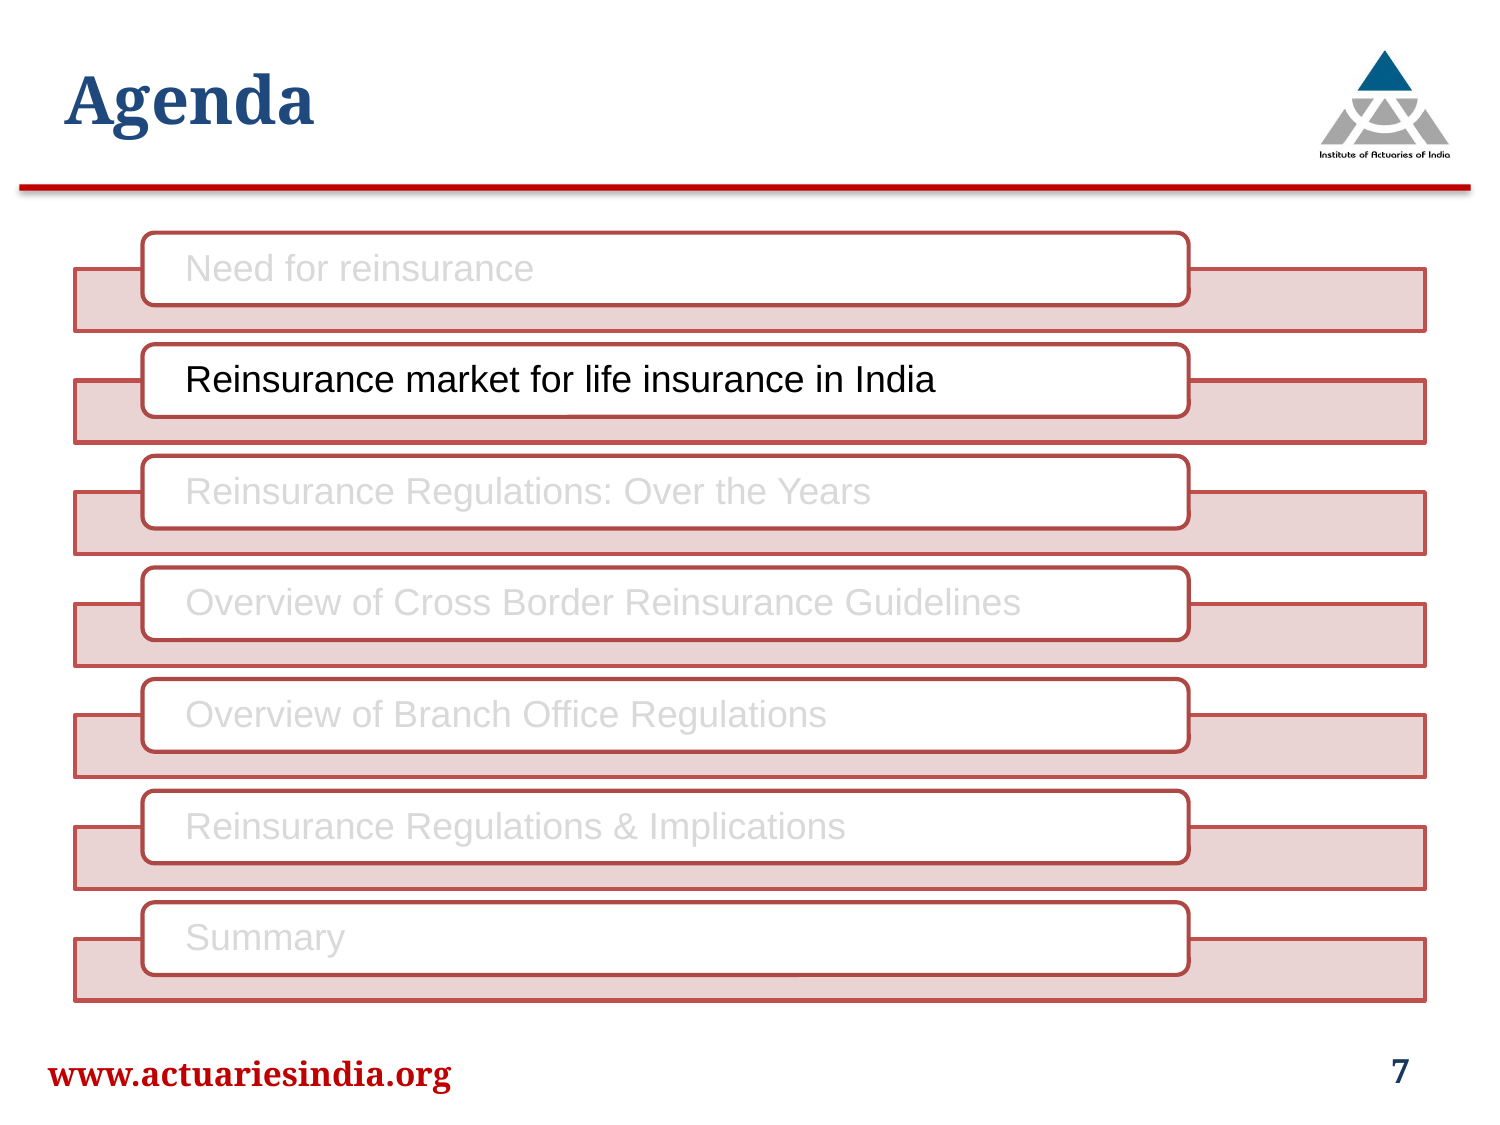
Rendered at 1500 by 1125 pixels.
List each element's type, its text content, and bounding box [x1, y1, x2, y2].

text_box Agenda [50, 50, 1050, 150]
picture [1305, 45, 1463, 160]
slide_number 7 [1074, 1042, 1425, 1103]
footer www.actuariesindia.org [12, 1042, 488, 1103]
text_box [74, 224, 1426, 1009]
